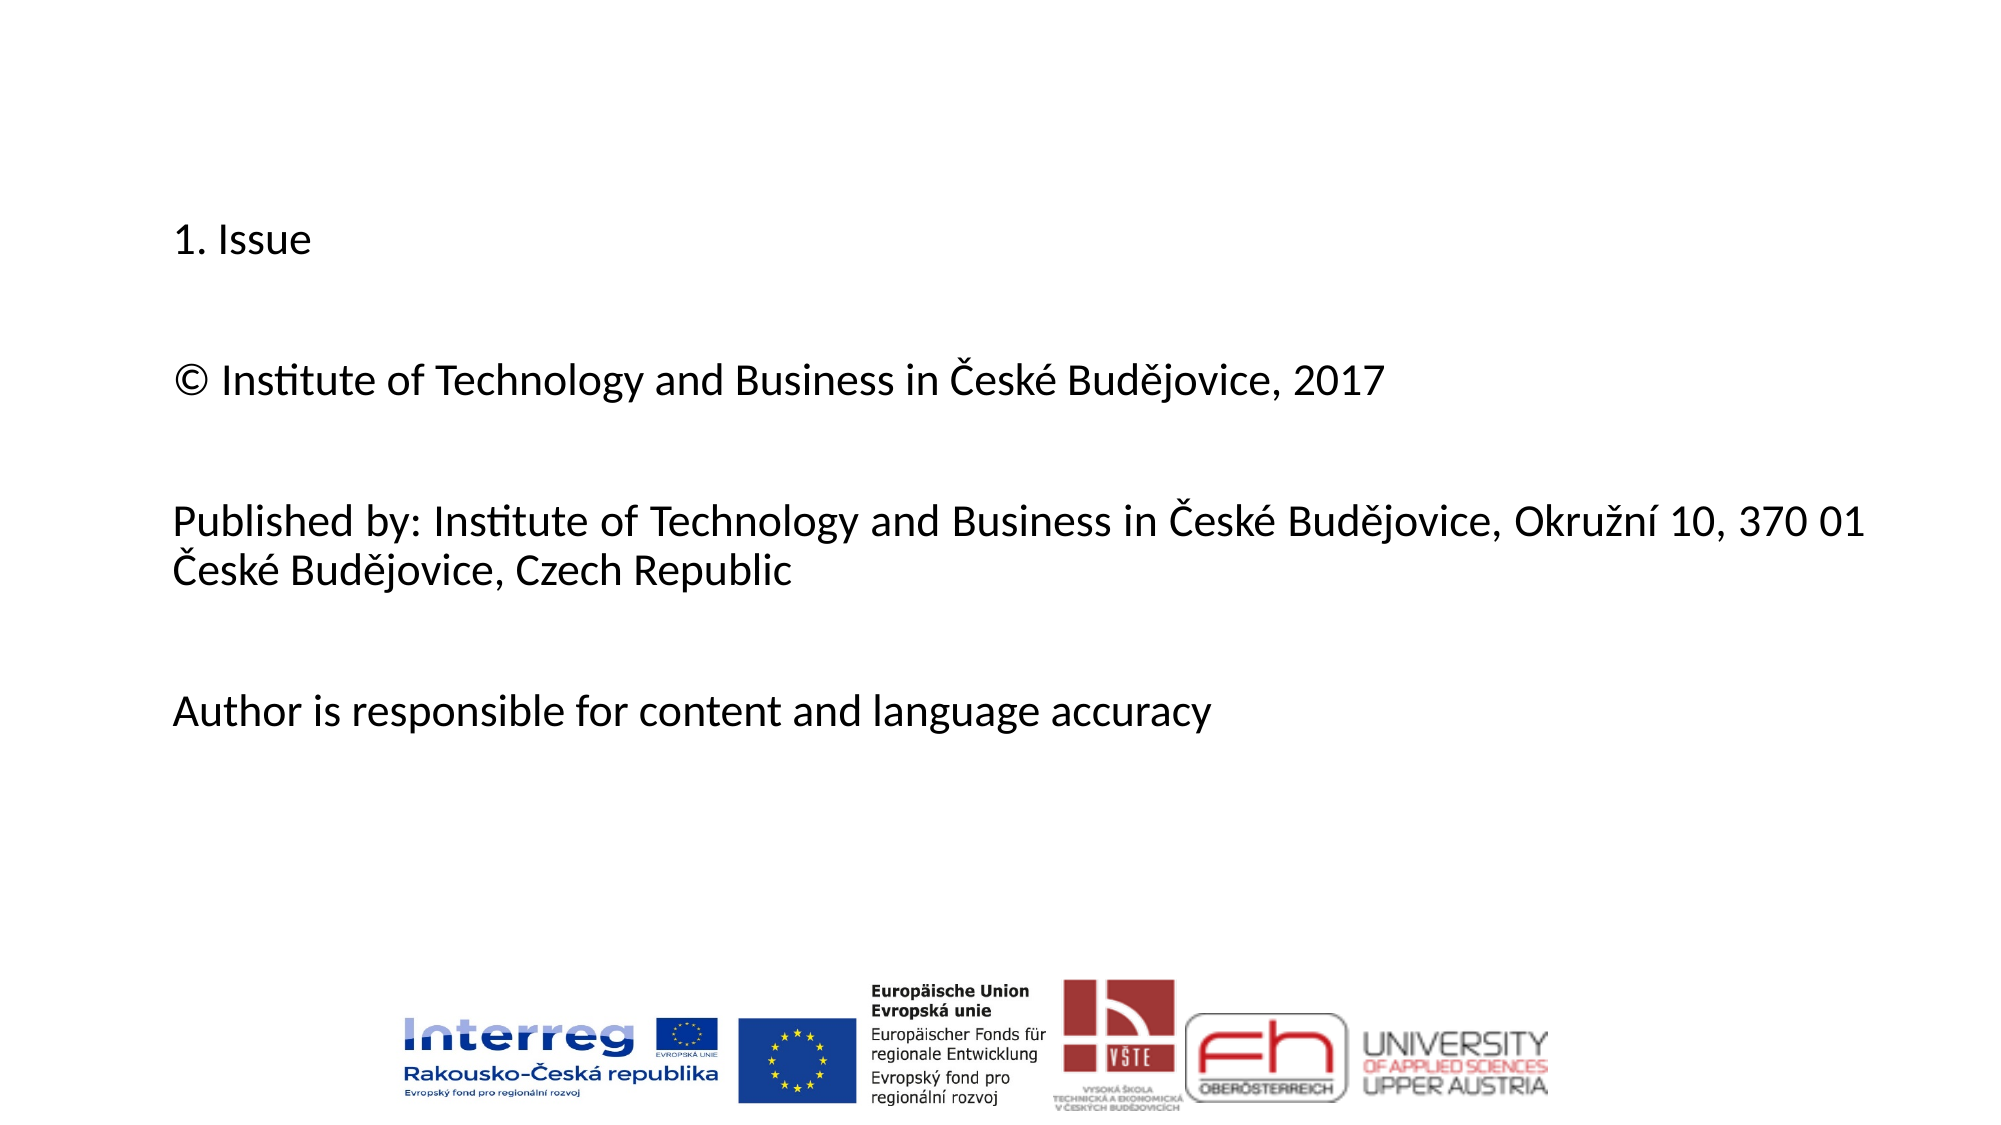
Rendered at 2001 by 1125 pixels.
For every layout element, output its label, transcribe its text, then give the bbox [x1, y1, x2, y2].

list 1. Issue © Institute of Technology and Business in České Budějovice, 2017 Published by: Institute of Technology and Business in České Budějovice, Okružní 10, 370 01 České Budějovice, Czech Republic Author is responsible for content and language accuracy [157, 208, 1883, 1017]
picture [374, 984, 1046, 1125]
picture [1053, 979, 1184, 1111]
picture [1185, 1013, 1548, 1103]
